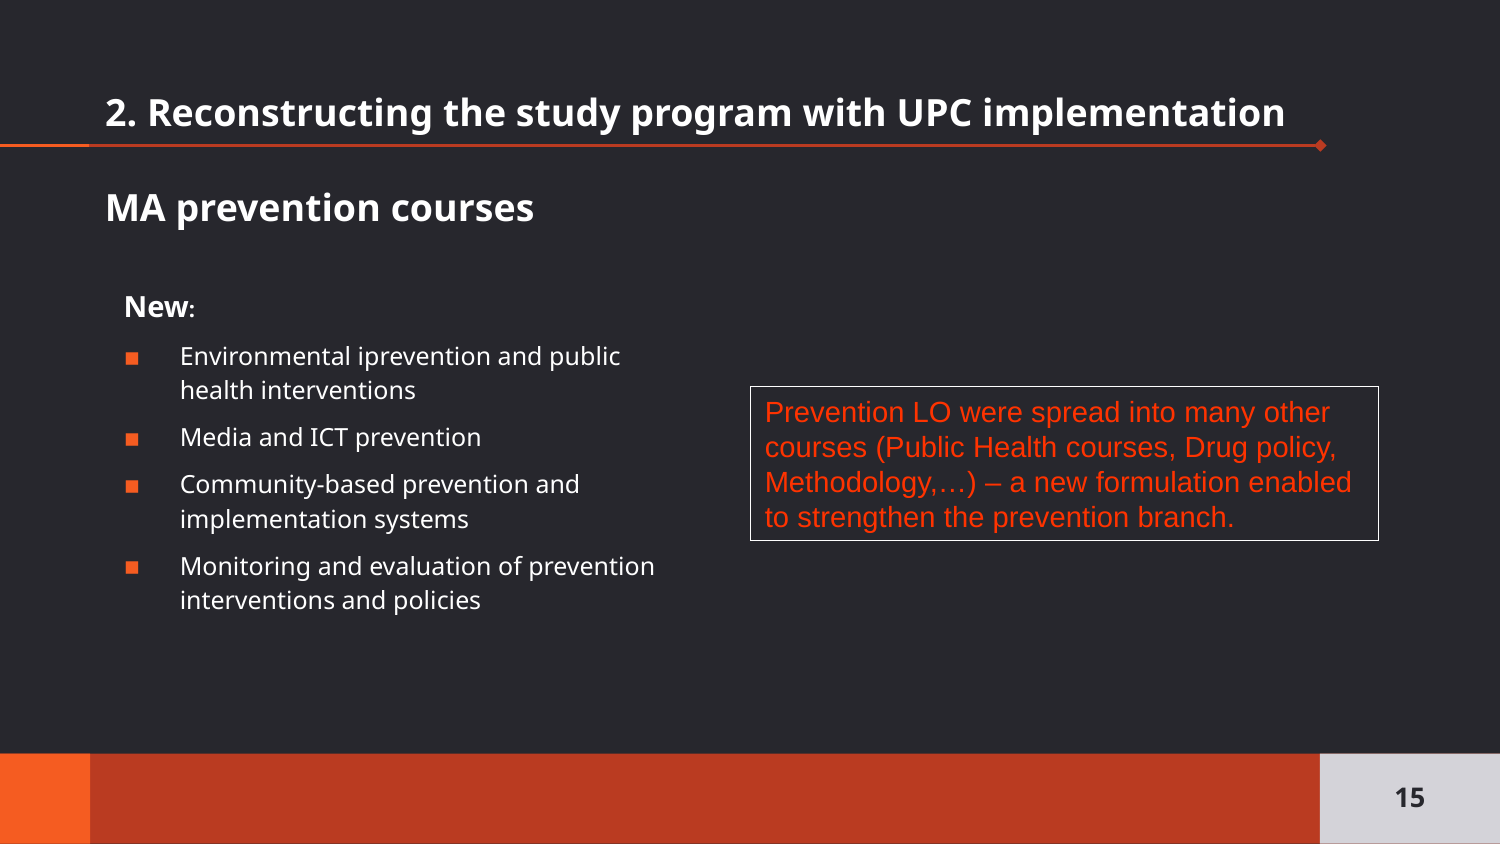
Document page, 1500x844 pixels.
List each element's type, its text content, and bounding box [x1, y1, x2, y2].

slide_number 15 [1320, 753, 1500, 844]
text_box Prevention LO were spread into many other courses (Public Health courses, Drug policy, Methodology,…) – a new formulation enabled to strengthen the prevention branch. [750, 386, 1379, 541]
list New: Environmental iprevention and public health interventions Media and ICT prevention Community-based prevention and implementation systems Monitoring and evaluation of prevention interventions and policies [89, 268, 715, 655]
list MA prevention courses [89, 161, 609, 210]
title 2. Reconstructing the study program with UPC implementation [90, 59, 1320, 150]
